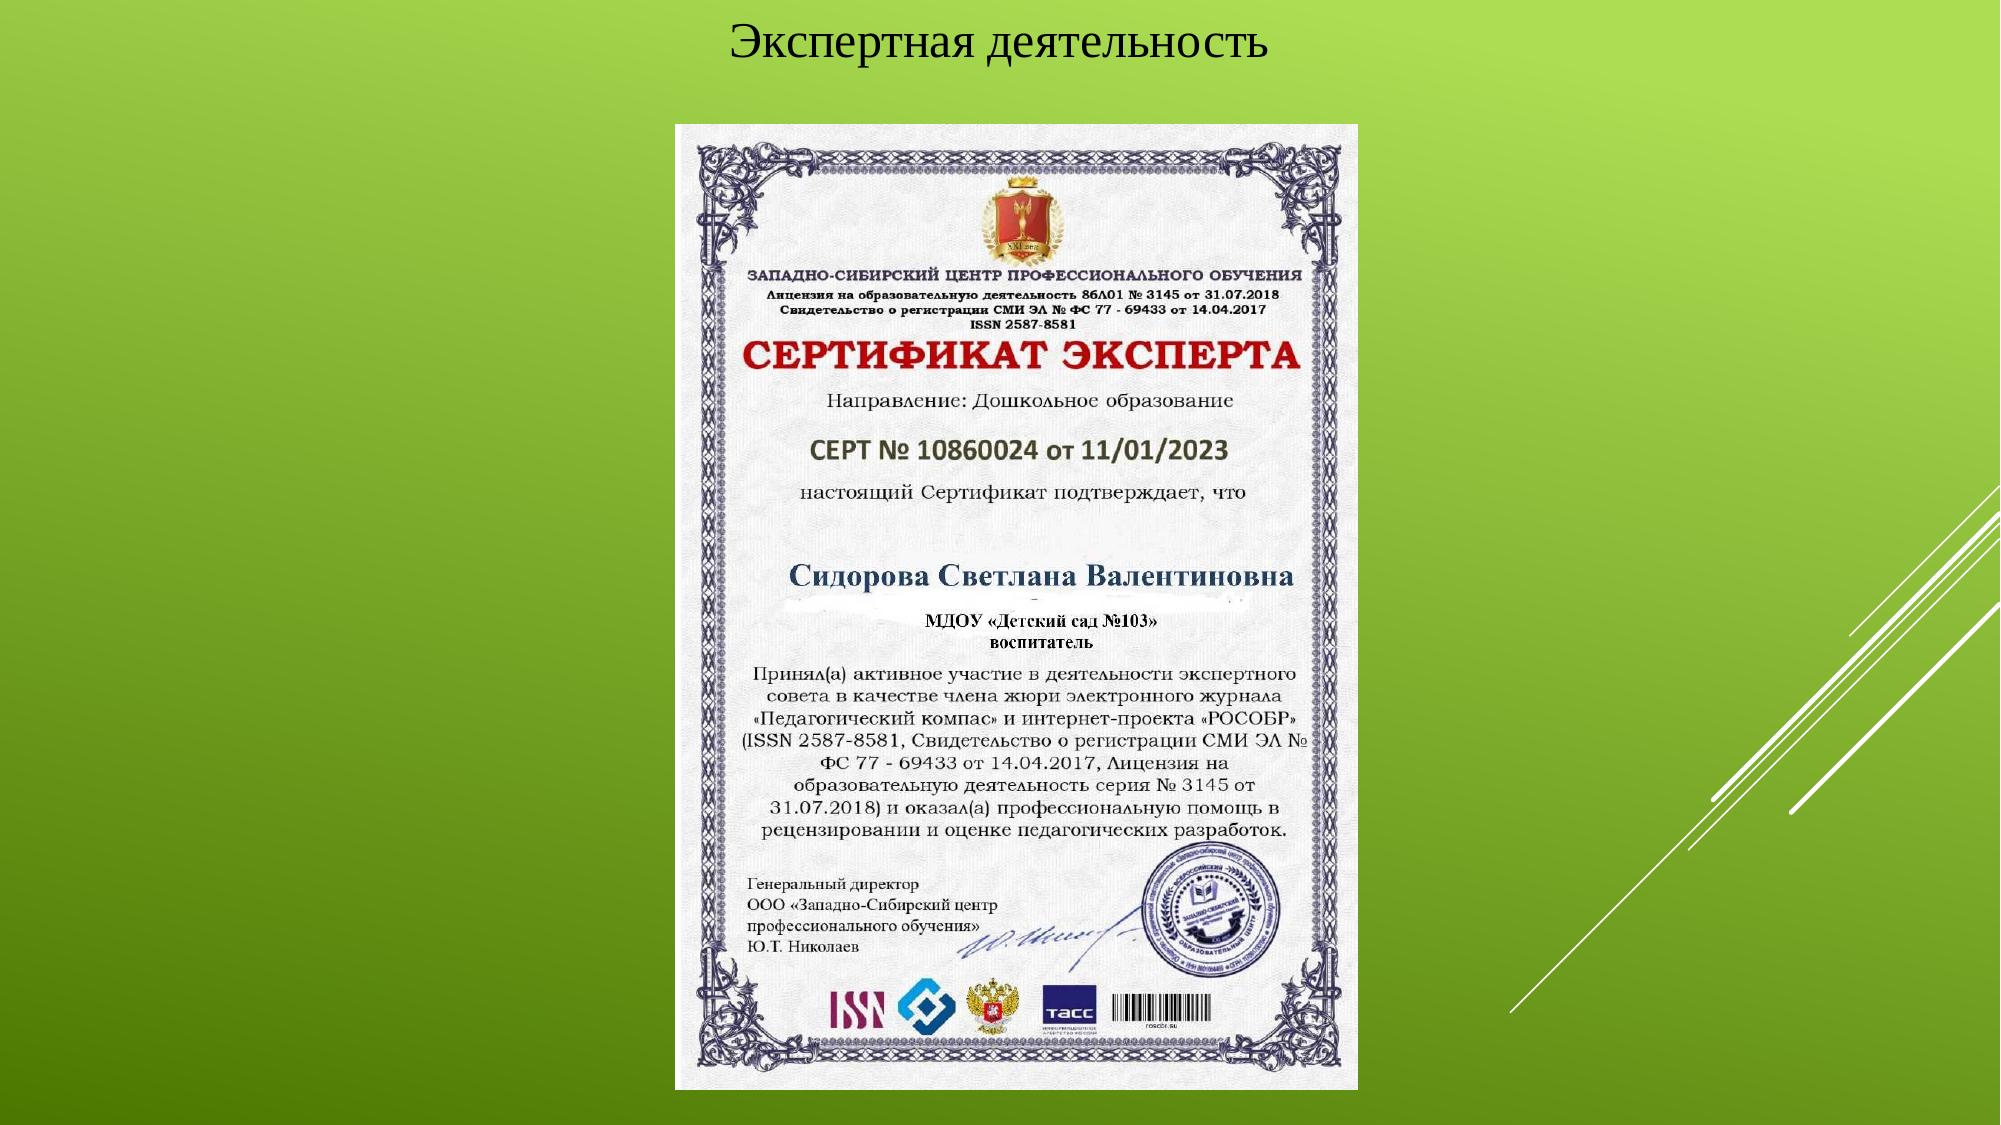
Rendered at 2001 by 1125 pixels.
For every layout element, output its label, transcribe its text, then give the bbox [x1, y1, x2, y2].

picture [674, 124, 1358, 1090]
text_box Экспертная деятельность [0, 0, 2000, 75]
